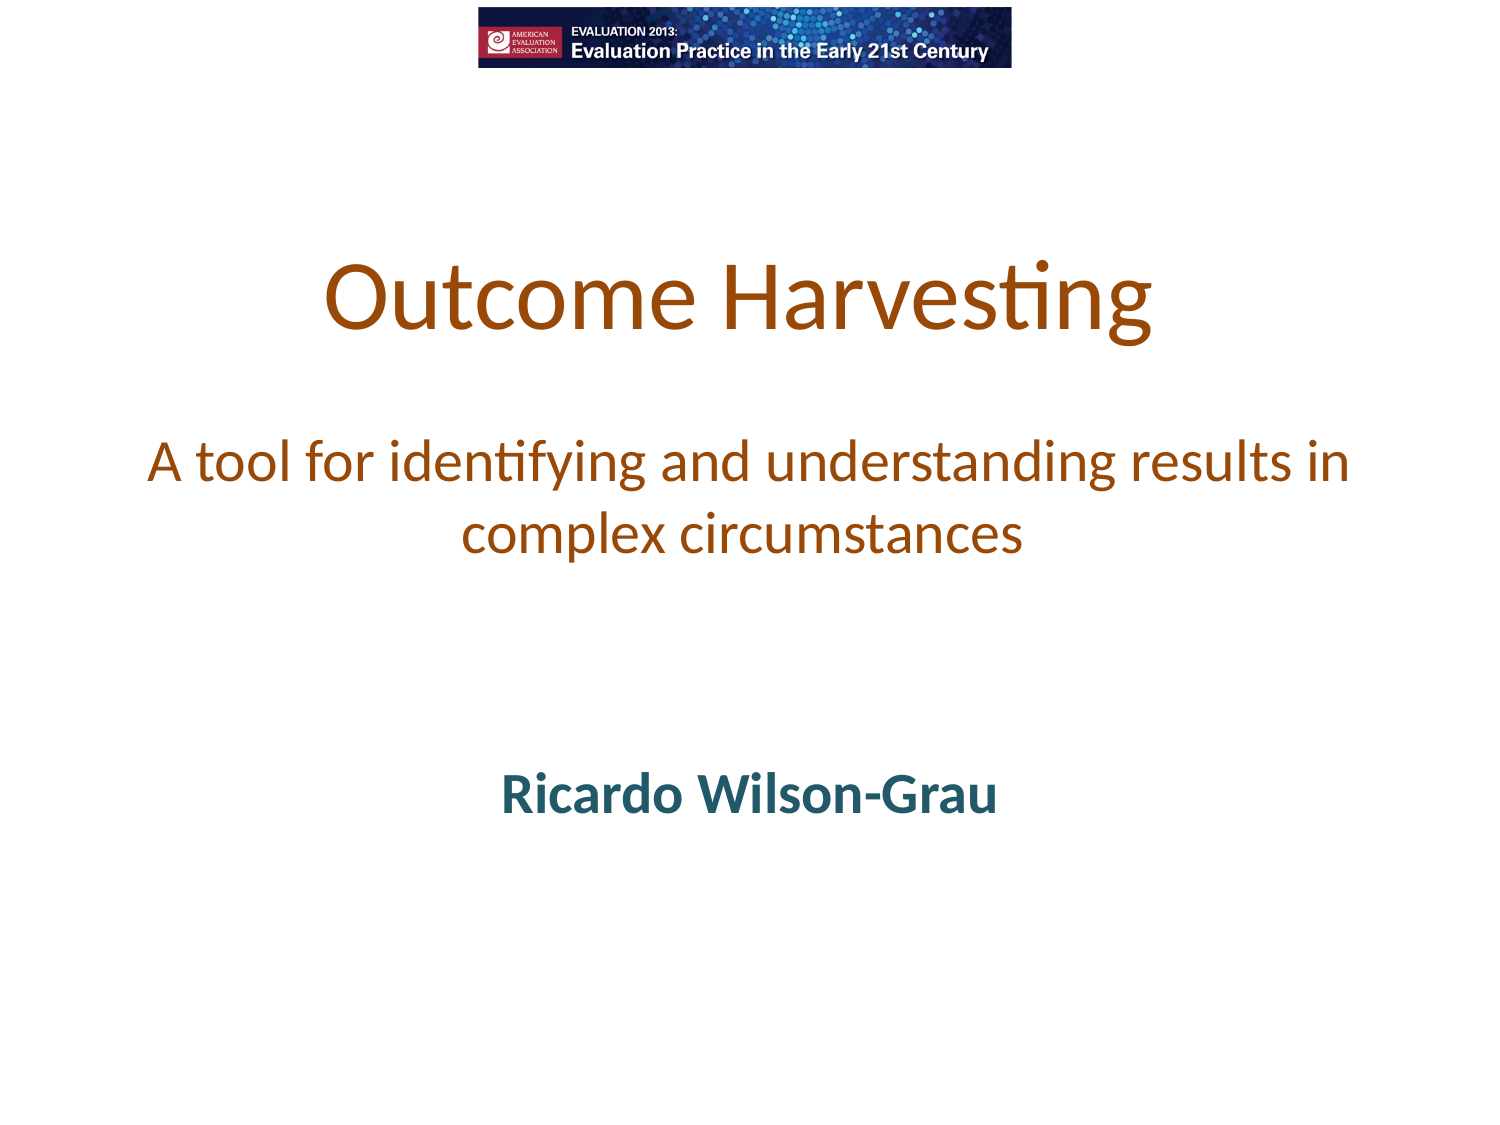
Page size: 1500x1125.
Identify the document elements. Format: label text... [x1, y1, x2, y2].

subtitle Ricardo Wilson-Grau [225, 747, 1275, 1035]
picture [478, 7, 1012, 68]
title Outcome Harvesting A tool for identifying and understanding results in complex circumstances [112, 219, 1388, 575]
